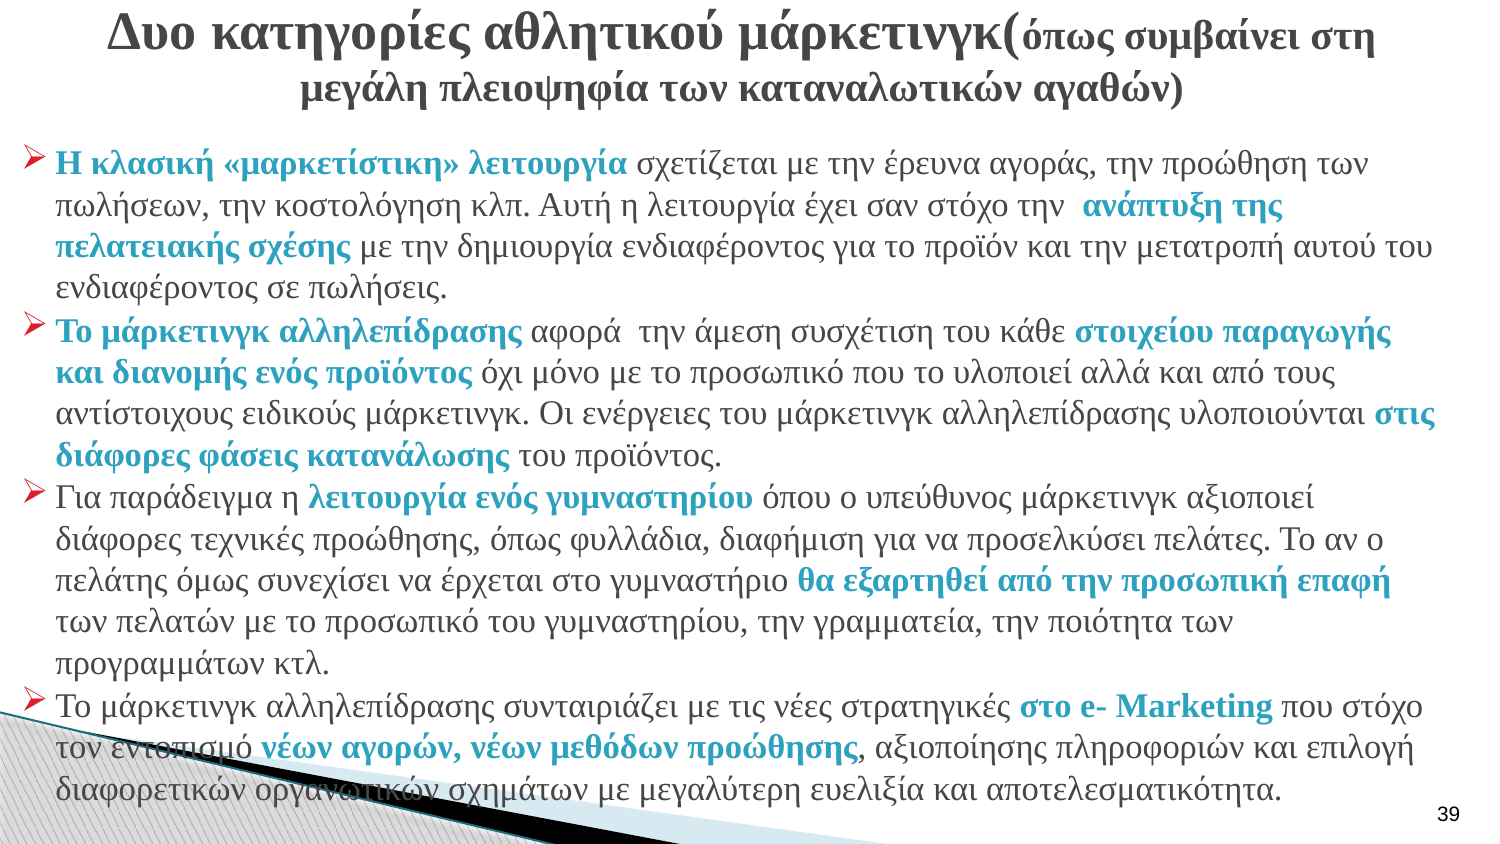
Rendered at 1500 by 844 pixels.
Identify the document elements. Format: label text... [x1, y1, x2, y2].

slide_number 39 [1418, 788, 1479, 834]
list Η κλασική «μαρκετίστικη» λειτουργία σχετίζεται με την έρευνα αγοράς, την προώθηση των πωλήσεων, την κοστολόγηση κλπ. Αυτή η λειτουργία έχει σαν στόχο την ανάπτυξη της πελατειακής σχέσης με την δημιουργία ενδιαφέροντος για το προϊόν και την μετατροπή αυτού του ενδιαφέροντος σε πωλήσεις. Το μάρκετινγκ αλληλεπίδρασης αφορά την άμεση συσχέτιση του κάθε στοιχείου παραγωγής και διανομής ενός προϊόντος όχι μόνο με το προσωπικό που το υλοποιεί αλλά και από τους αντίστοιχους ειδικούς μάρκετινγκ. Οι ενέργειες του μάρκετινγκ αλληλεπίδρασης υλοποιούνται στις διάφορες φάσεις κατανάλωσης του προϊόντος. Για παράδειγμα η λειτουργία ενός γυμναστηρίου όπου ο υπεύθυνος μάρκετινγκ αξιοποιεί διάφορες τεχνικές προώθησης, όπως φυλλάδια, διαφήμιση για να προσελκύσει πελάτες. Το αν ο πελάτης όμως συνεχίσει να έρχεται στο γυμναστήριο θα εξαρτηθεί από την προσωπική επαφή των πελατών με το προσωπικό του γυμναστηρίου, την γραμματεία, την ποιότητα των προγραμμάτων κτλ. Το μάρκετινγκ αλληλεπίδρασης συνταιριάζει με τις νέες στρατηγικές στο e- Marketing που στόχο τον εντοπισμό νέων αγορών, νέων μεθόδων προώθησης, αξιοποίησης πληροφοριών και επιλογή διαφορετικών οργανωτικών σχημάτων με μεγαλύτερη ευελιξία και αποτελεσματικότητα. [0, 132, 1461, 844]
title Δυο κατηγορίες αθλητικού μάρκετινγκ(όπως συμβαίνει στη μεγάλη πλειοψηφία των καταναλωτικών αγαθών) [38, 33, 1447, 122]
